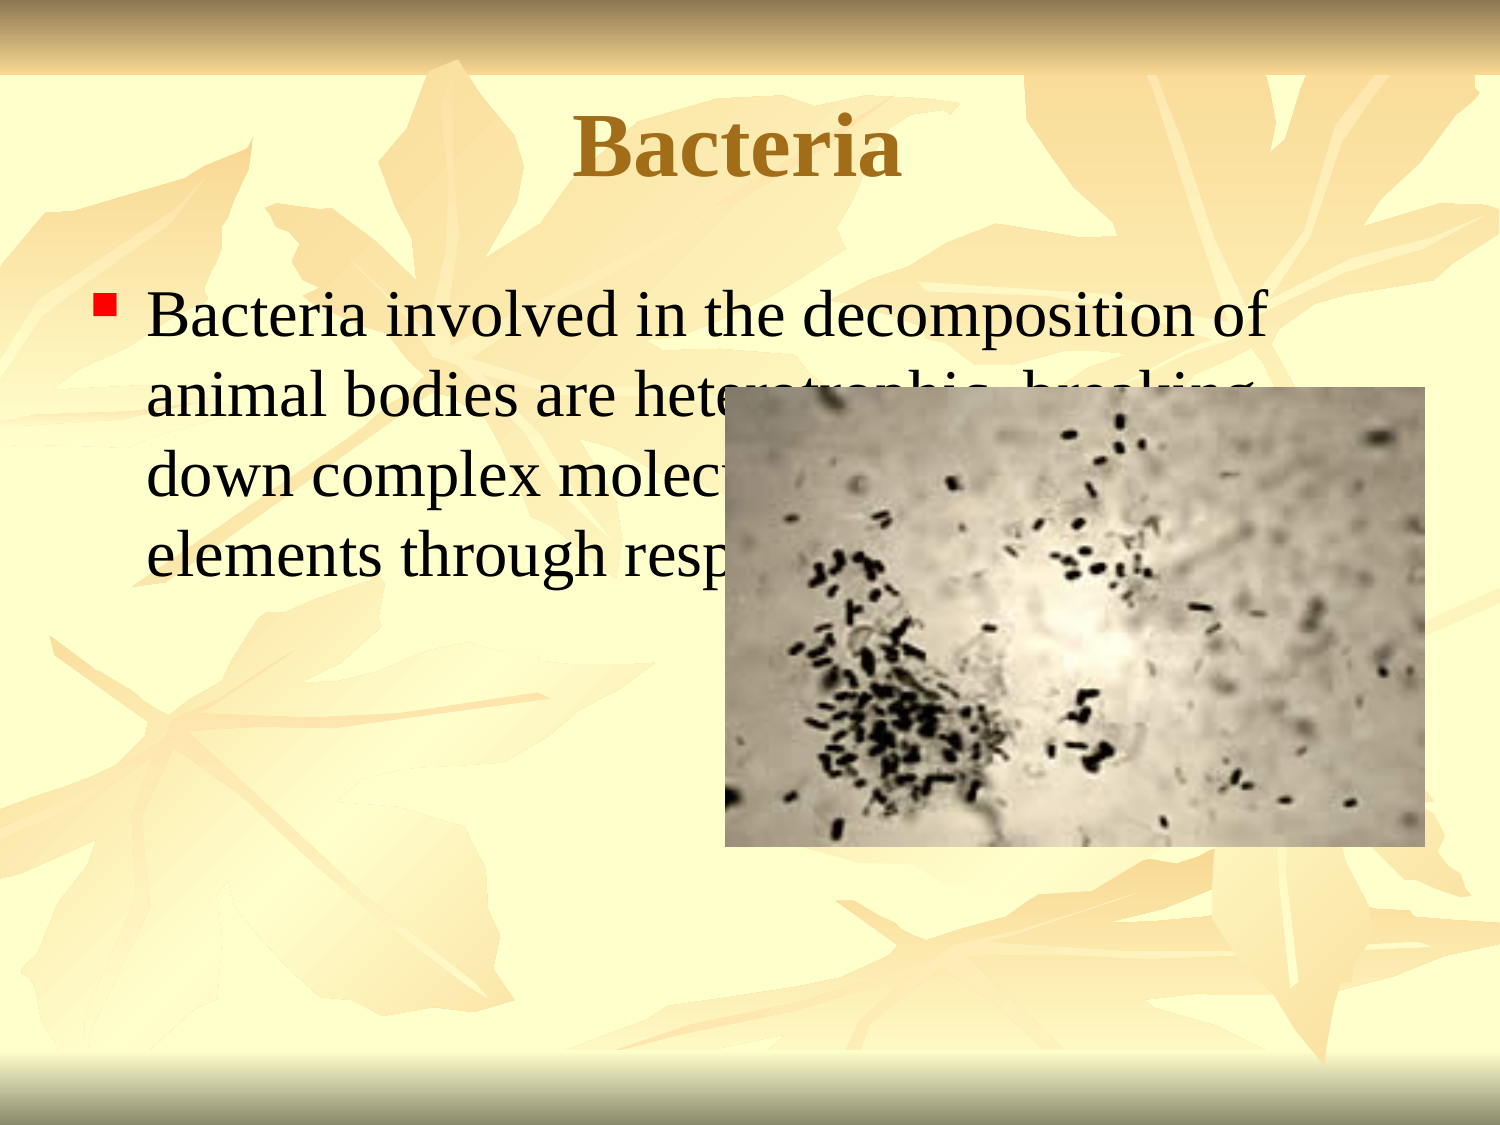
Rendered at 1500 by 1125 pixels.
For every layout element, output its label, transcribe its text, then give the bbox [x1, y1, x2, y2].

list Bacteria involved in the decomposition of animal bodies are heterotrophic, breaking down complex molecules into their constituent elements through respiration or fermentation [74, 262, 1426, 1006]
picture [724, 387, 1426, 847]
title Bacteria [74, 45, 1426, 234]
